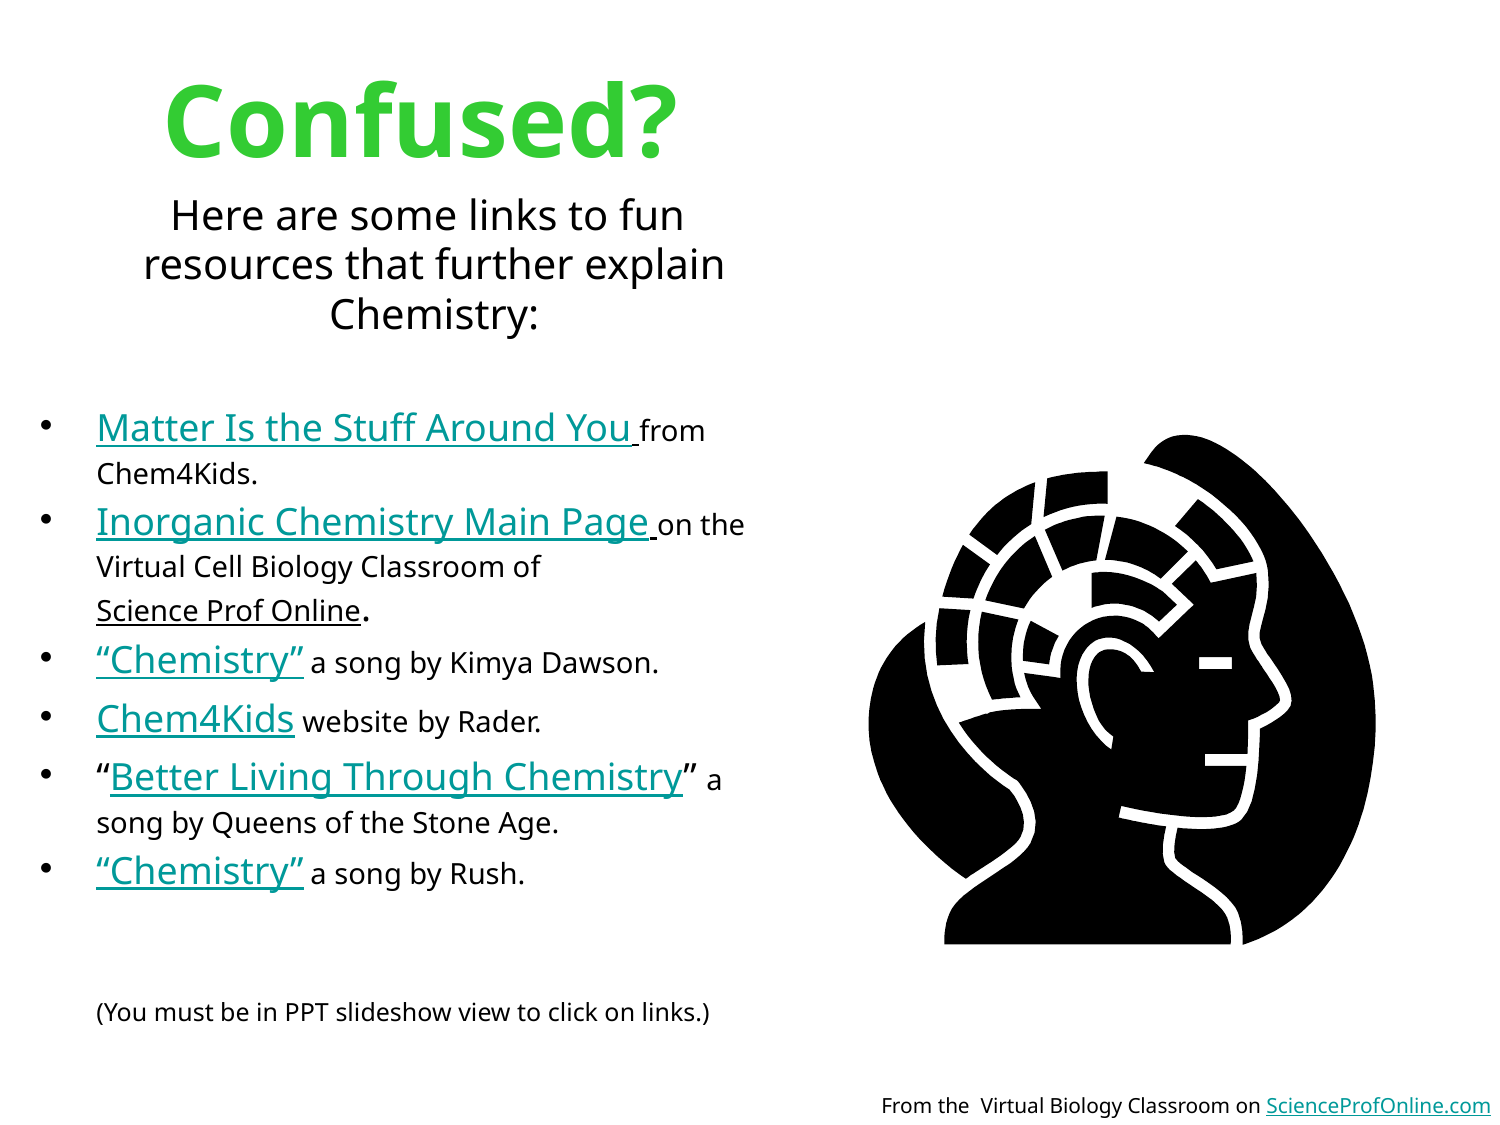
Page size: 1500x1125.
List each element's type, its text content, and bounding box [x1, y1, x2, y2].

picture [865, 433, 1379, 945]
text_box From the Virtual Biology Classroom on ScienceProfOnline.com [760, 1084, 1500, 1125]
list Confused? Here are some links to fun resources that further explain Chemistry: Matter Is the Stuff Around You from Chem4Kids. Inorganic Chemistry Main Page on the Virtual Cell Biology Classroom of Science Prof Online. “Chemistry” a song by Kimya Dawson. Chem4Kids website by Rader. “Better Living Through Chemistry” a song by Queens of the Stone Age. “Chemistry” a song by Rush. (You must be in PPT slideshow view to click on links.) [24, 37, 788, 1088]
